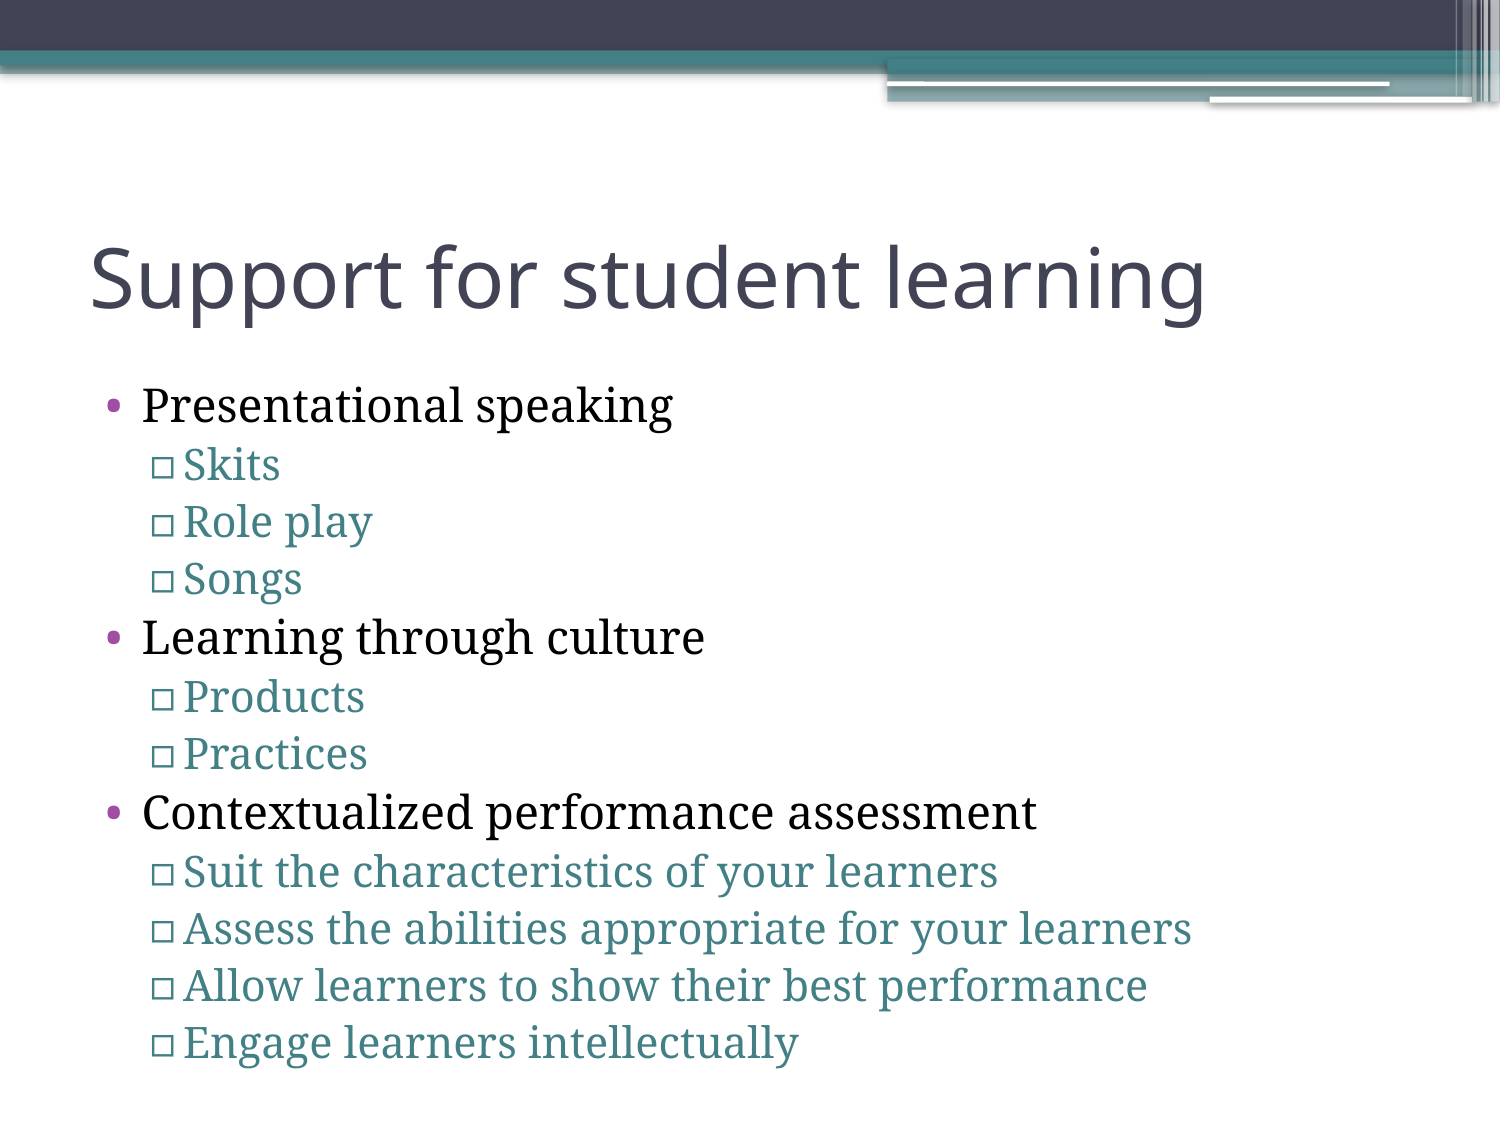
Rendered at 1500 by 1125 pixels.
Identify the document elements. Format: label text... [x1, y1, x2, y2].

list Presentational speaking Skits Role play Songs Learning through culture Products Practices Contextualized performance assessment Suit the characteristics of your learners Assess the abilities appropriate for your learners Allow learners to show their best performance Engage learners intellectually [75, 368, 1425, 1079]
title Support for student learning [75, 187, 1425, 363]
